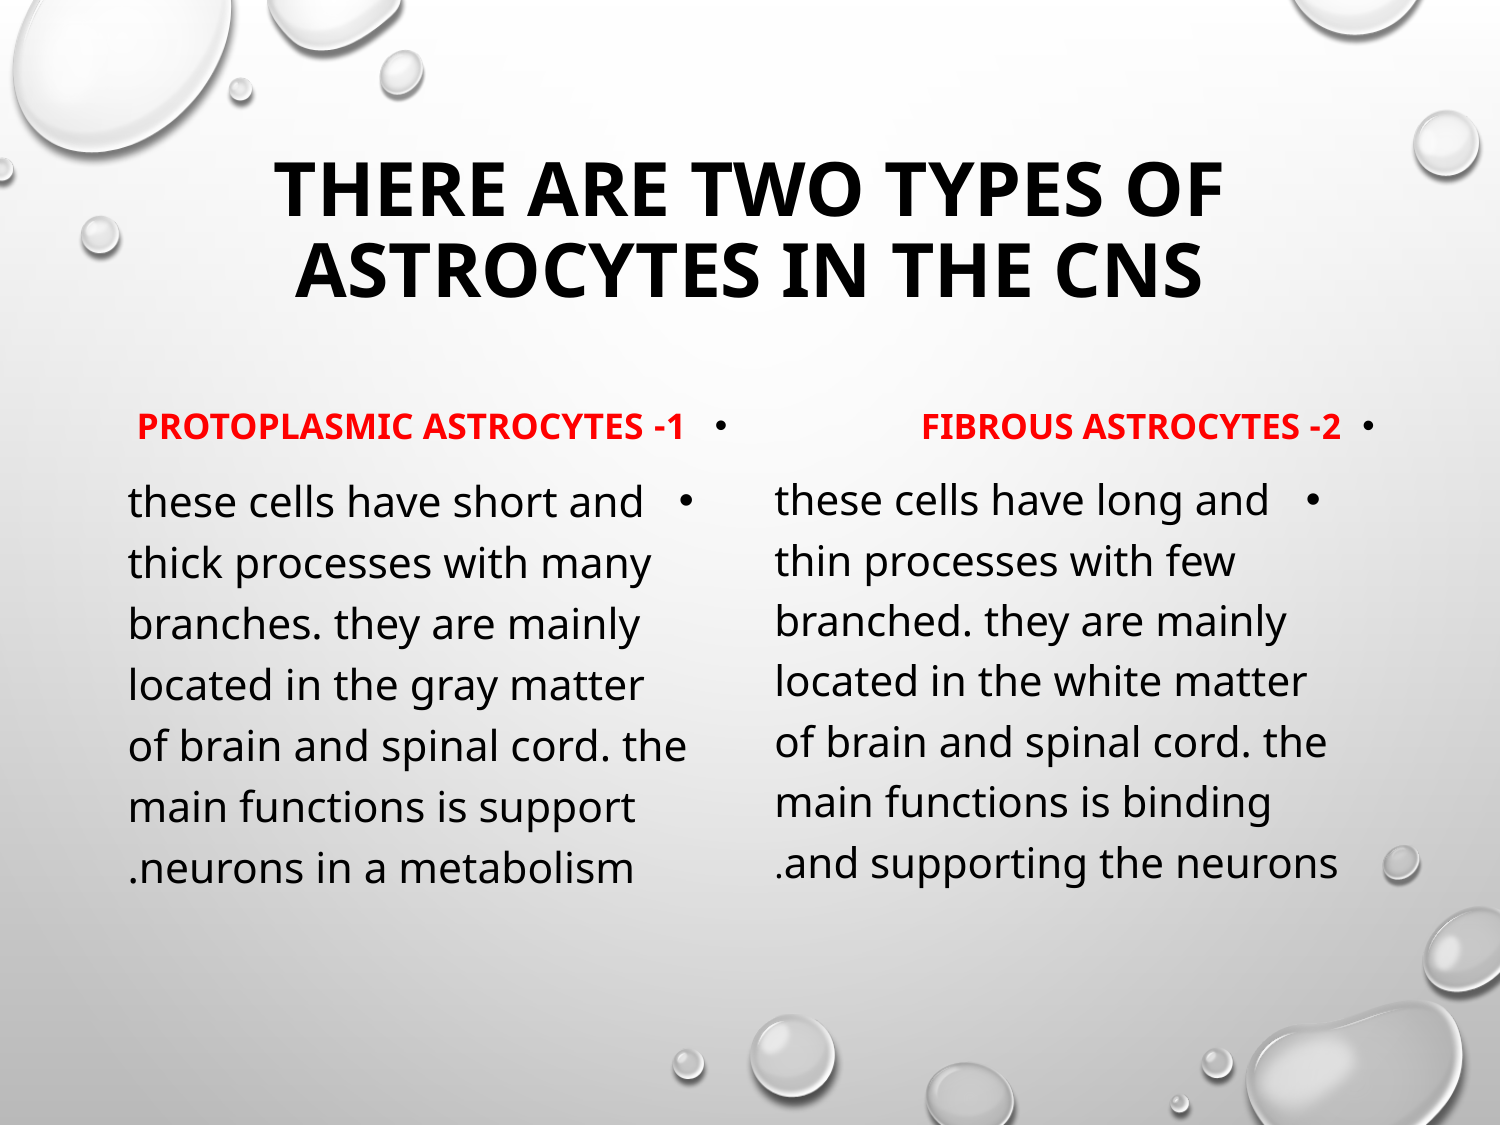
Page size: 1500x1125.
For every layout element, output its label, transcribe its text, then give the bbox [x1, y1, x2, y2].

list 2- Fibrous astrocytes these cells have long and thin processes with few branched. they are mainly located in the white matter of brain and spinal cord. the main functions is binding and supporting the neurons. [759, 388, 1388, 950]
list 1- Protoplasmic astrocytes these cells have short and thick processes with many branches. they are mainly located in the gray matter of brain and spinal cord. the main functions is support neurons in a metabolism. [112, 388, 741, 950]
picture [0, 0, 1500, 1125]
title There are two types of astrocytes in the CNS [112, 101, 1388, 364]
